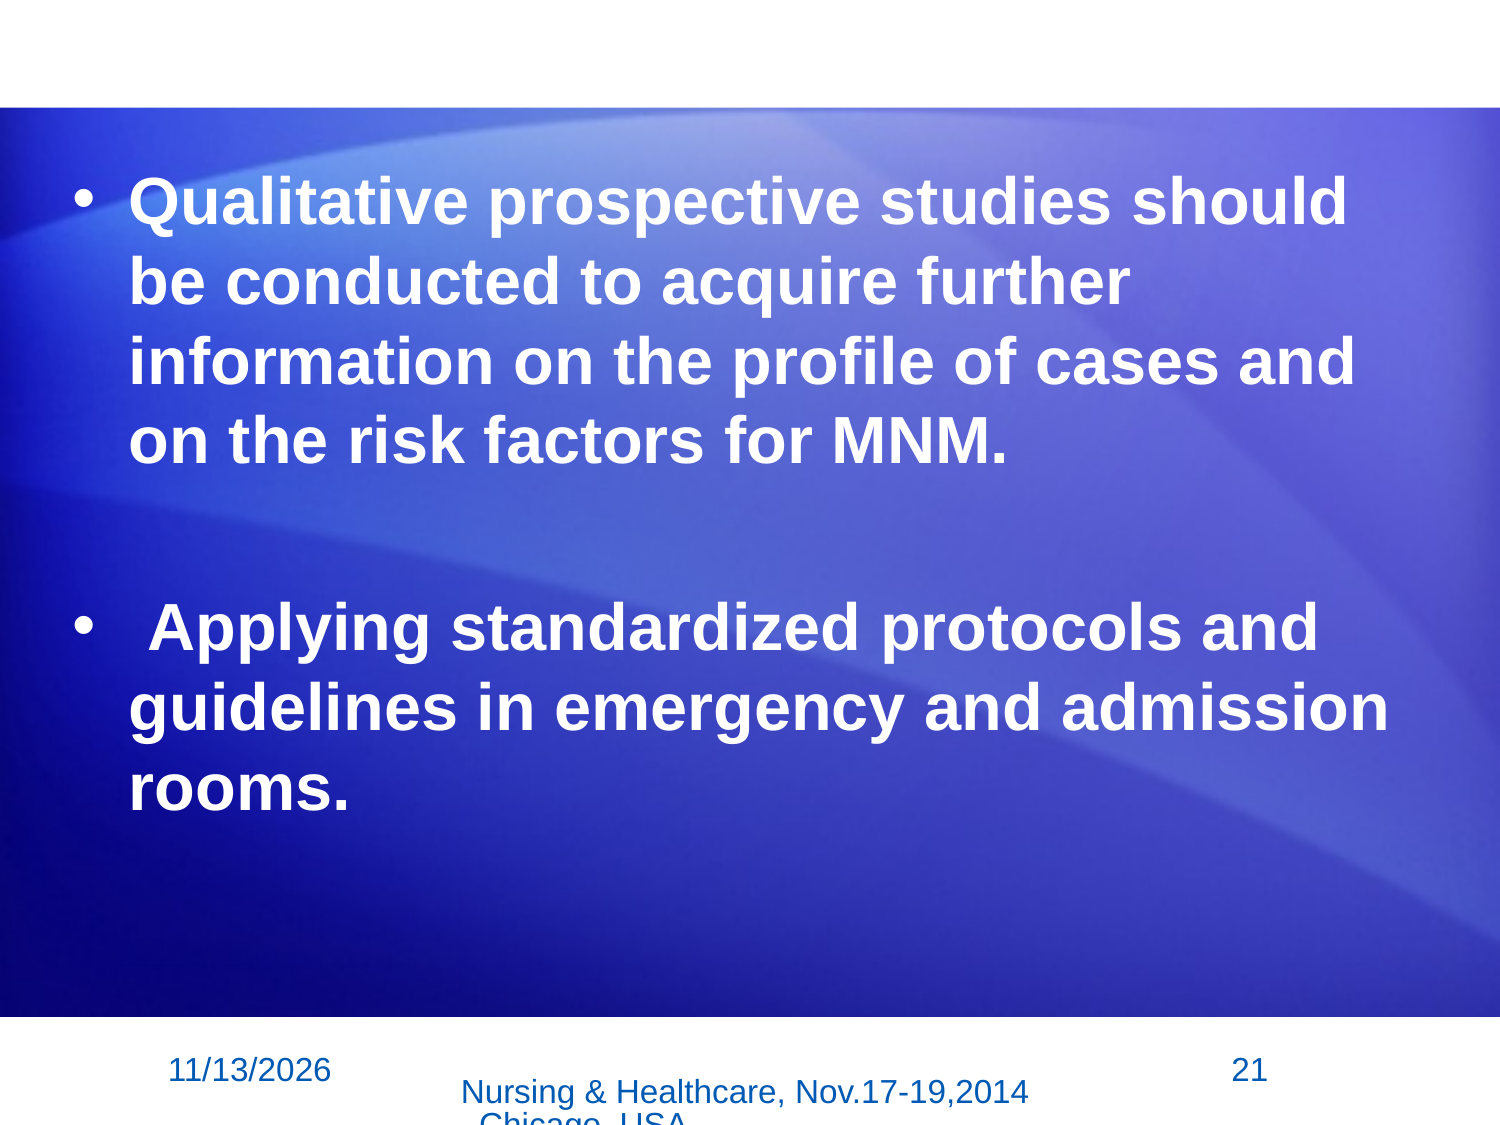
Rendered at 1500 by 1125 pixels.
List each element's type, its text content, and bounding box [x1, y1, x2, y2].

footer Nursing & Healthcare, Nov.17-19,2014, Chicago, USA [445, 1038, 1055, 1118]
picture [0, 108, 1500, 1017]
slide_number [74, 1016, 426, 1096]
list Qualitative prospective studies should be conducted to acquire further information on the profile of cases and on the risk factors for MNM. Applying standardized protocols and guidelines in emergency and admission rooms. [57, 149, 1441, 976]
slide_number 21 [1074, 1016, 1426, 1096]
